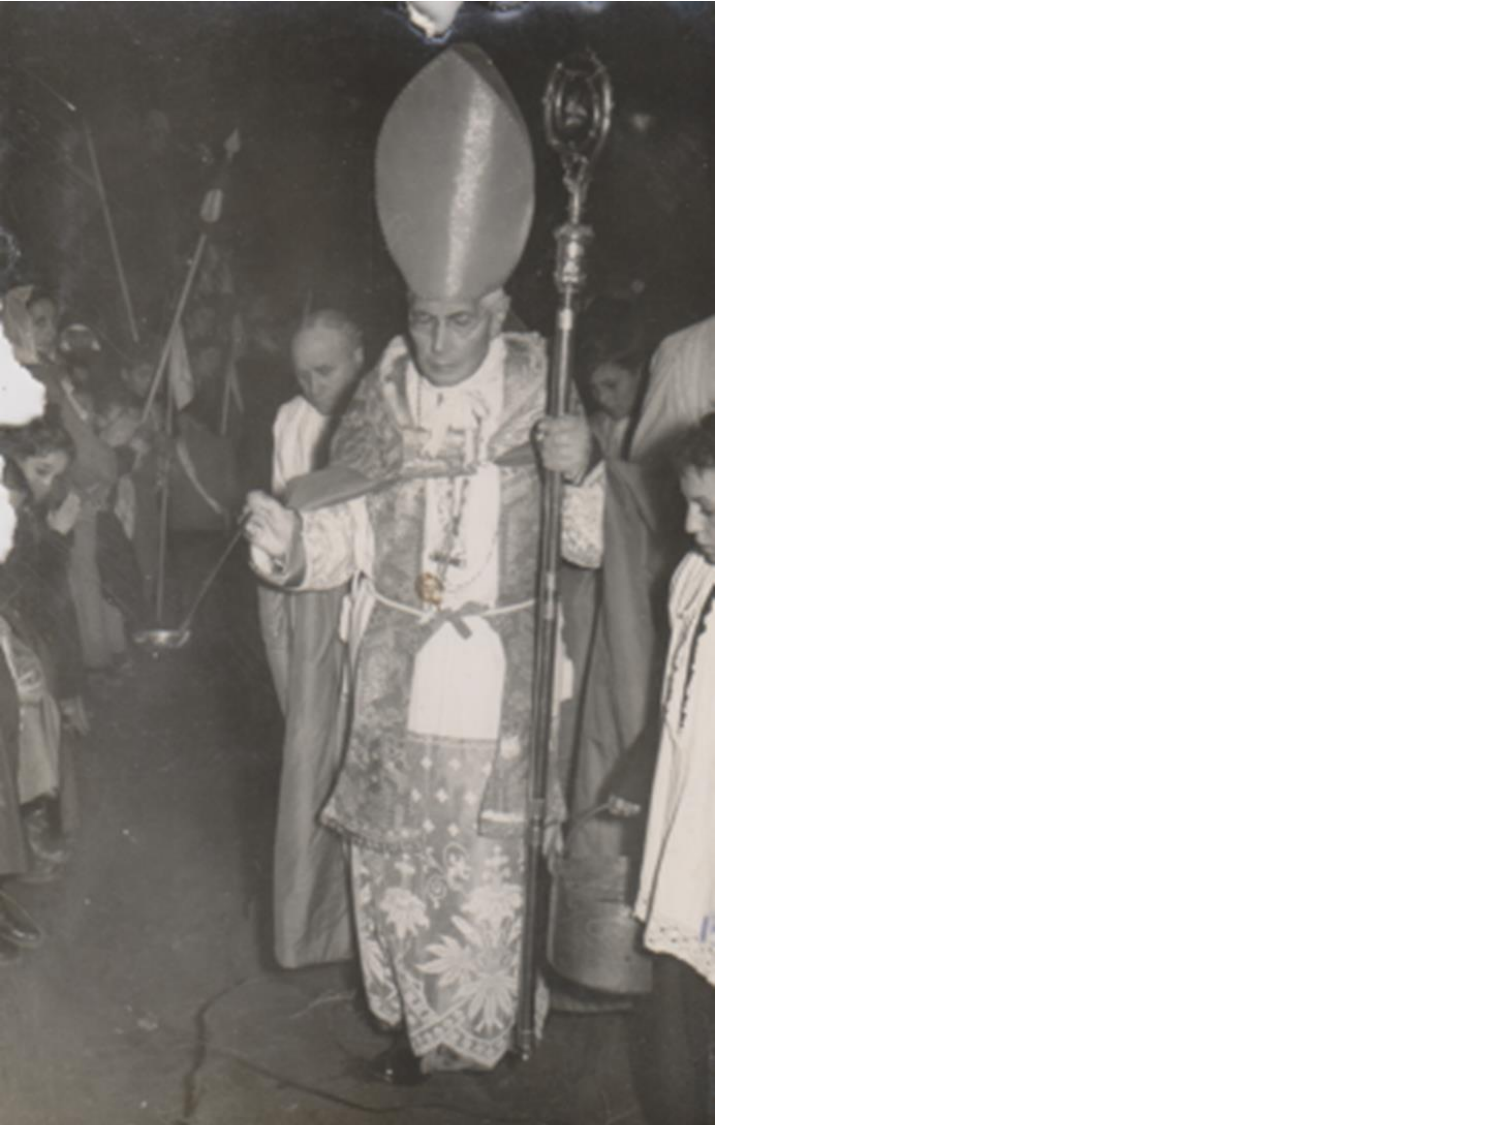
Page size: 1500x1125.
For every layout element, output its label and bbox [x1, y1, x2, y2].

picture [0, 1, 715, 1125]
